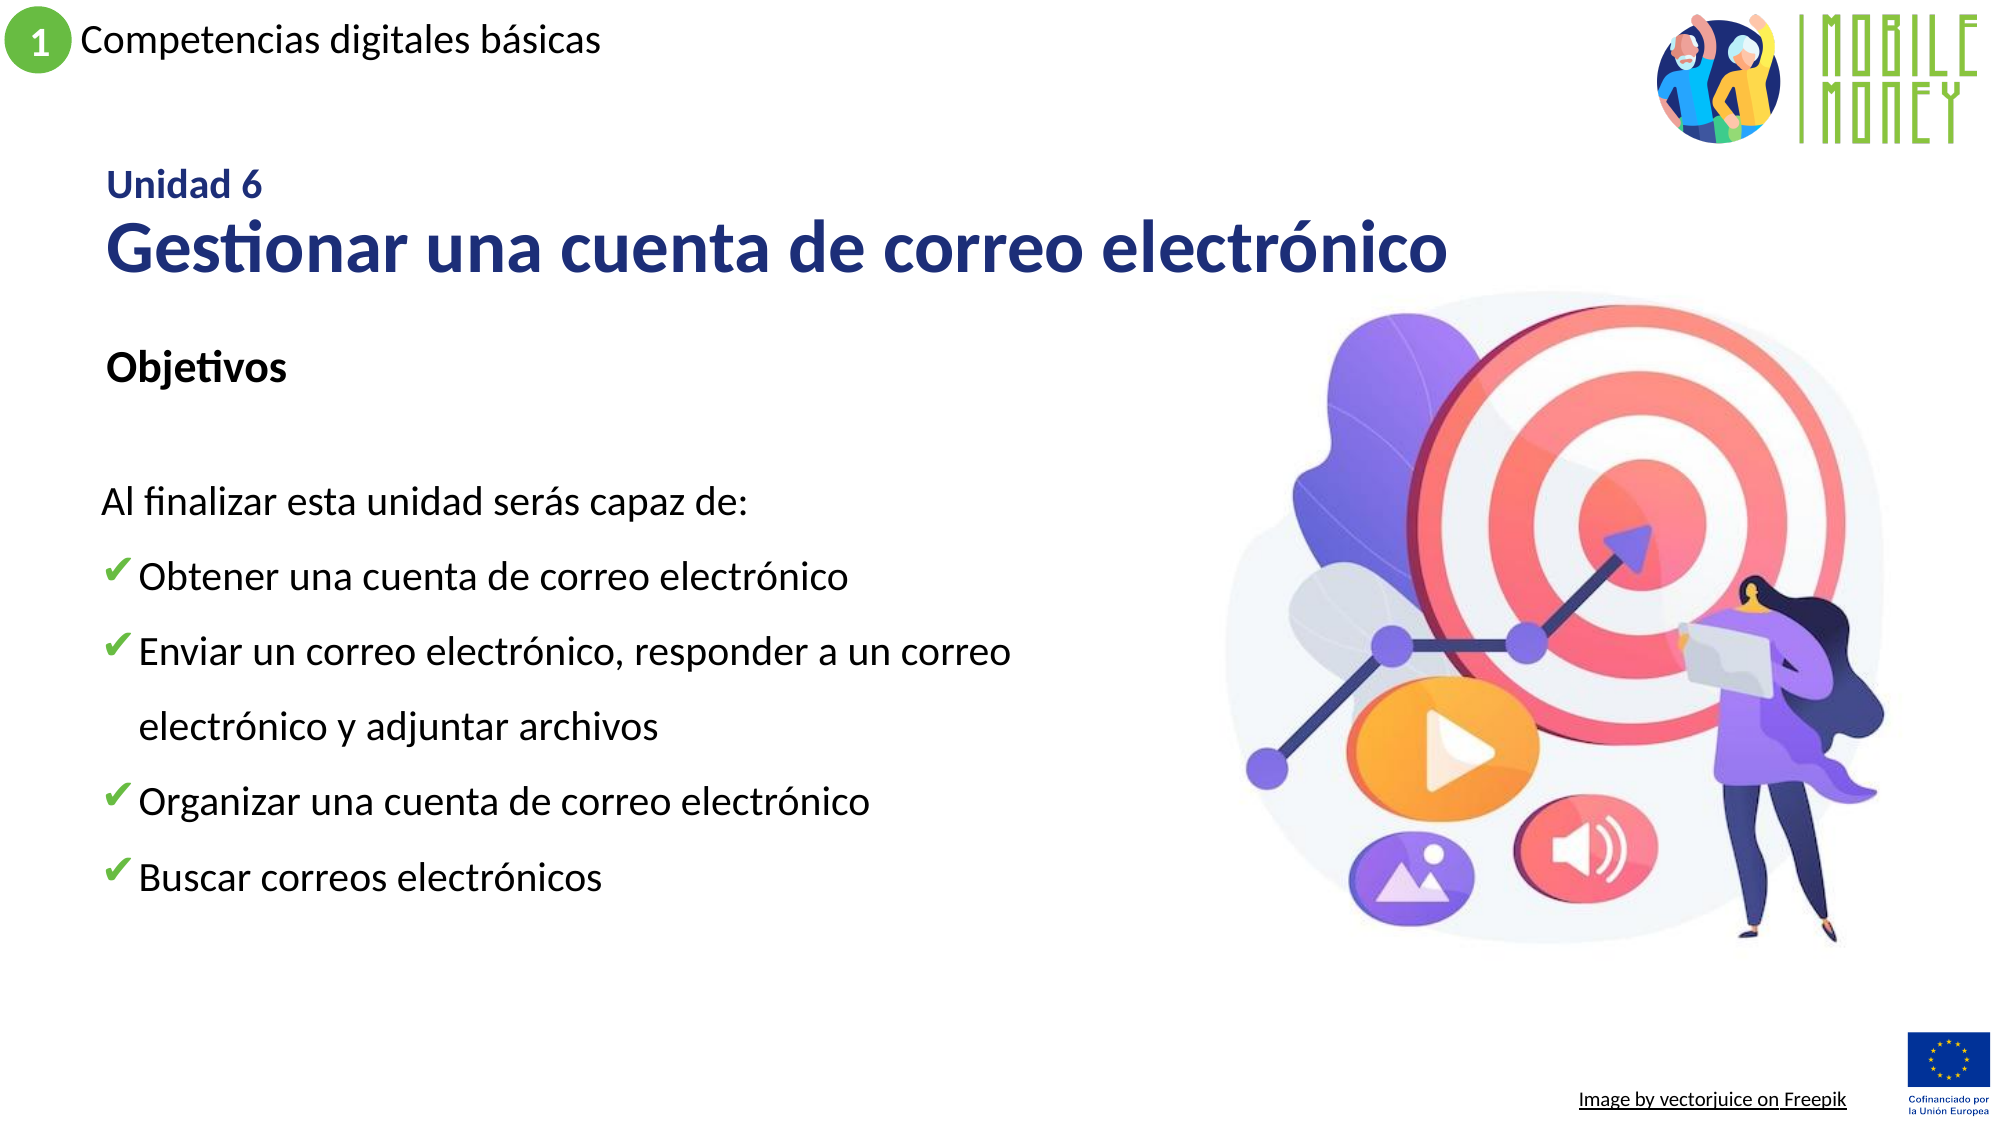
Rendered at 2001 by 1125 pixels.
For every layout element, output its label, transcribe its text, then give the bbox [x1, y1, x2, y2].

title Unidad 6 Gestionar una cuenta de correo electrónico [91, 152, 1817, 299]
picture [1898, 1022, 2000, 1125]
text_box Image by vectorjuice on Freepik [1548, 1078, 1862, 1119]
list Objetivos [91, 316, 938, 400]
picture [1657, 0, 1977, 159]
picture [1219, 285, 1909, 971]
text_box Al finalizar esta unidad serás capaz de: Obtener una cuenta de correo electrónico Enviar un correo electrónico, responder a un correo electrónico y adjuntar archivos Organizar una cuenta de correo electrónico Buscar correos electrónicos [85, 441, 1220, 1099]
